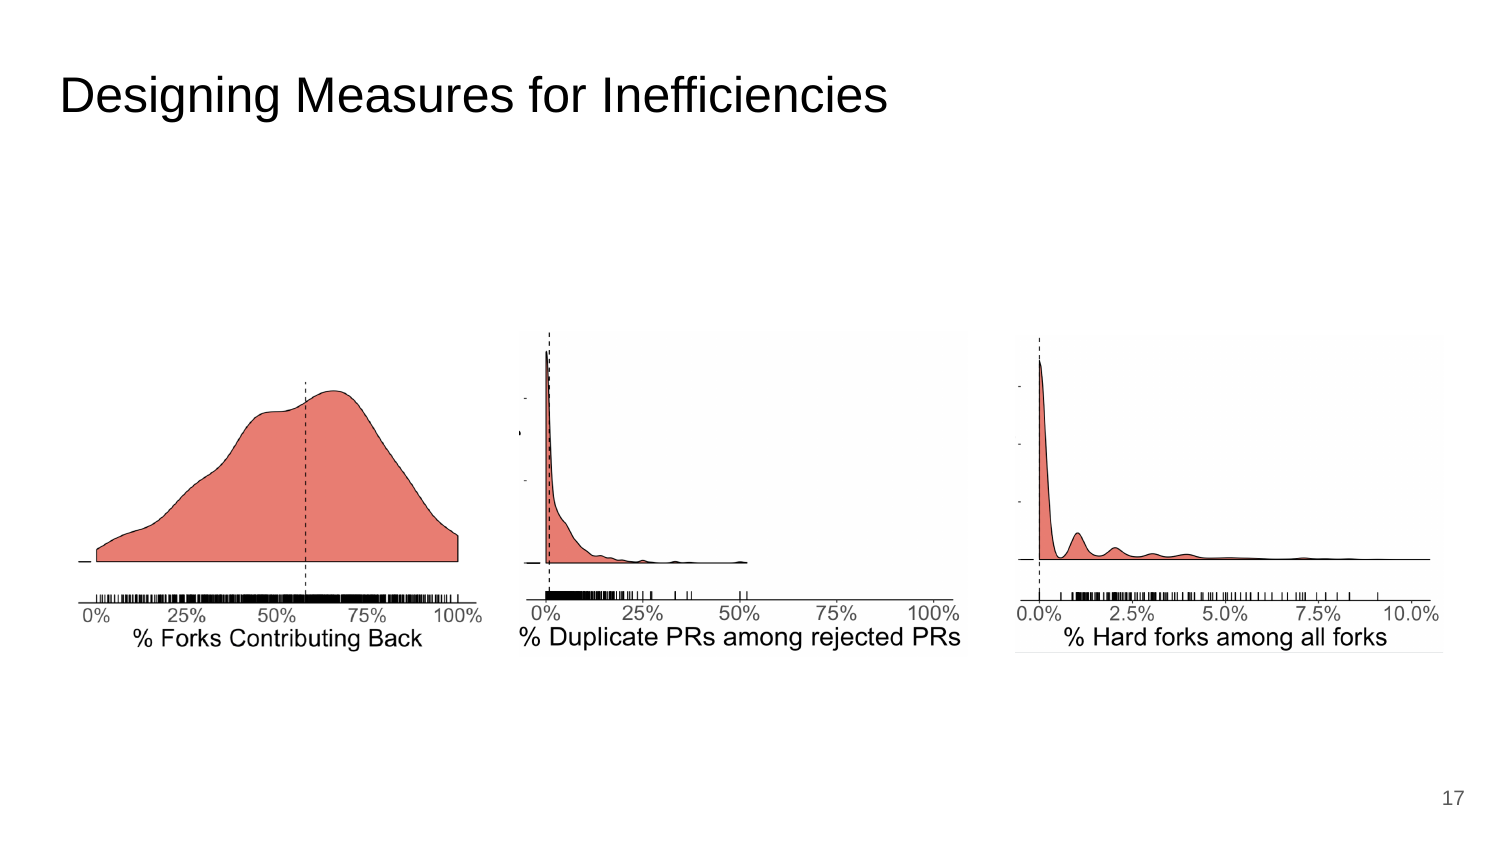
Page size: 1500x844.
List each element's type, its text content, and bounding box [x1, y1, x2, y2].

picture [73, 381, 484, 653]
picture [1014, 334, 1444, 653]
title Designing Measures for Inefficiencies [44, 47, 1443, 142]
picture [518, 330, 968, 657]
slide_number 17 [1389, 764, 1480, 830]
